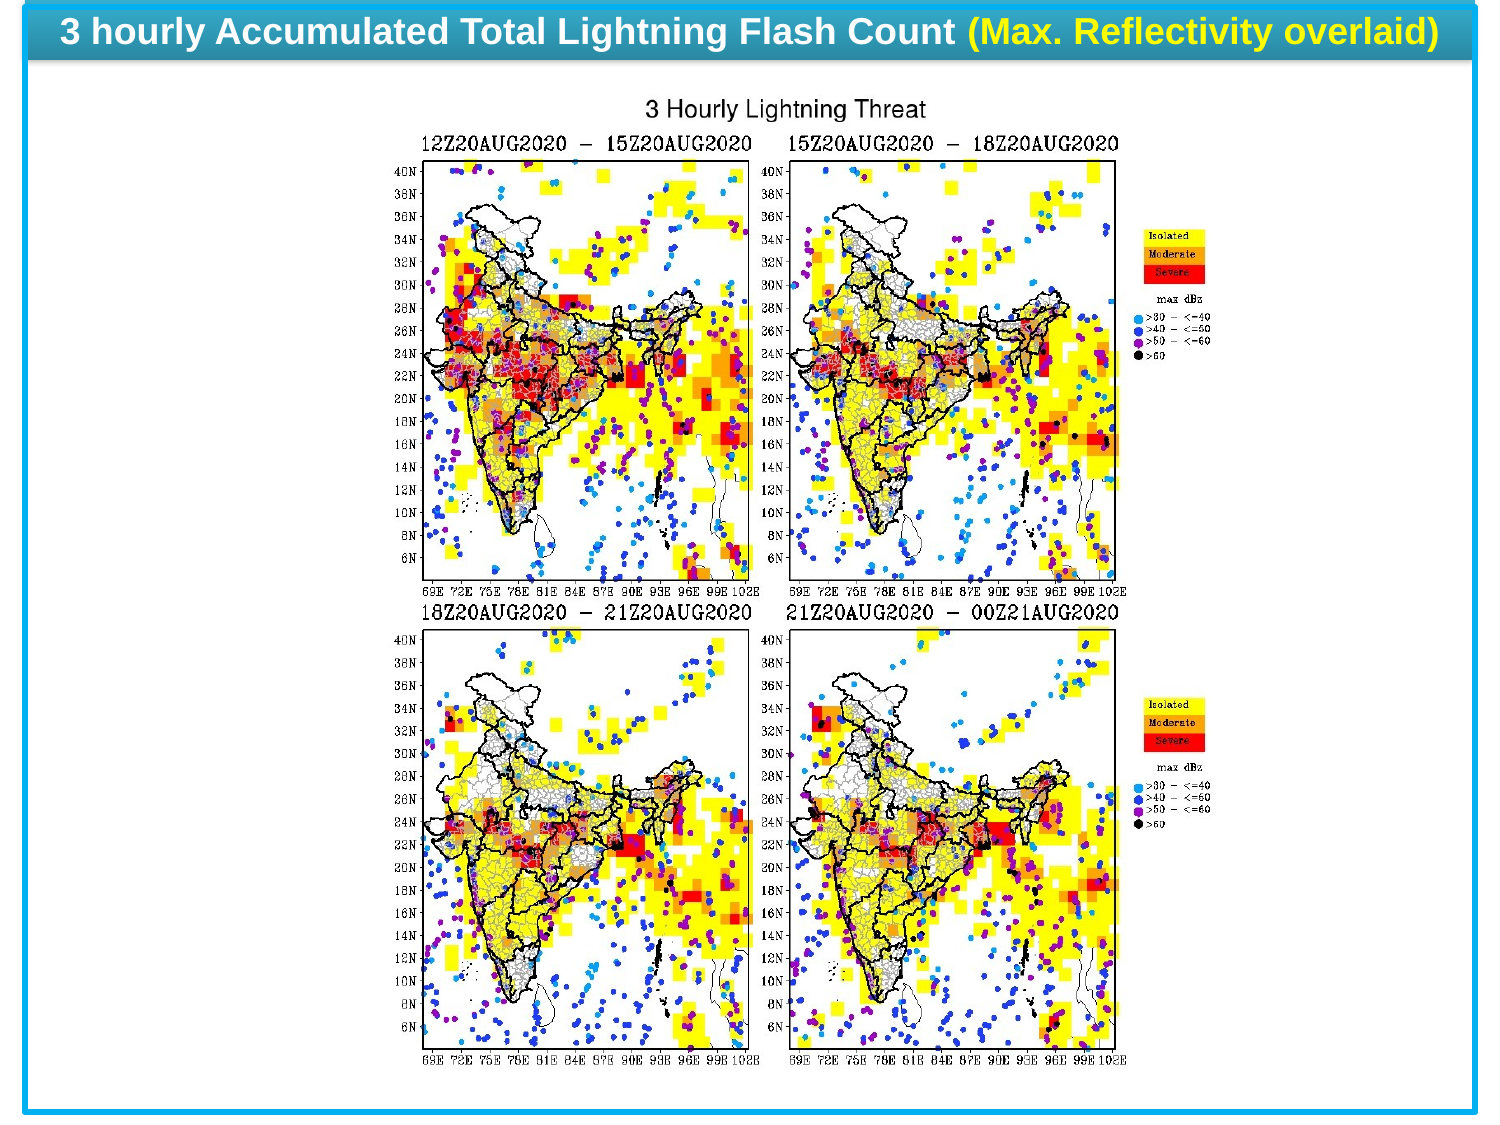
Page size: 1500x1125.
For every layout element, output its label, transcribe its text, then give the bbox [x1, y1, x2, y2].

text_box 3 hourly Accumulated Total Lightning Flash Count (Max. Reflectivity overlaid) [24, 0, 1475, 5]
picture [388, 93, 1212, 1069]
text_box [23, 5, 1477, 1114]
